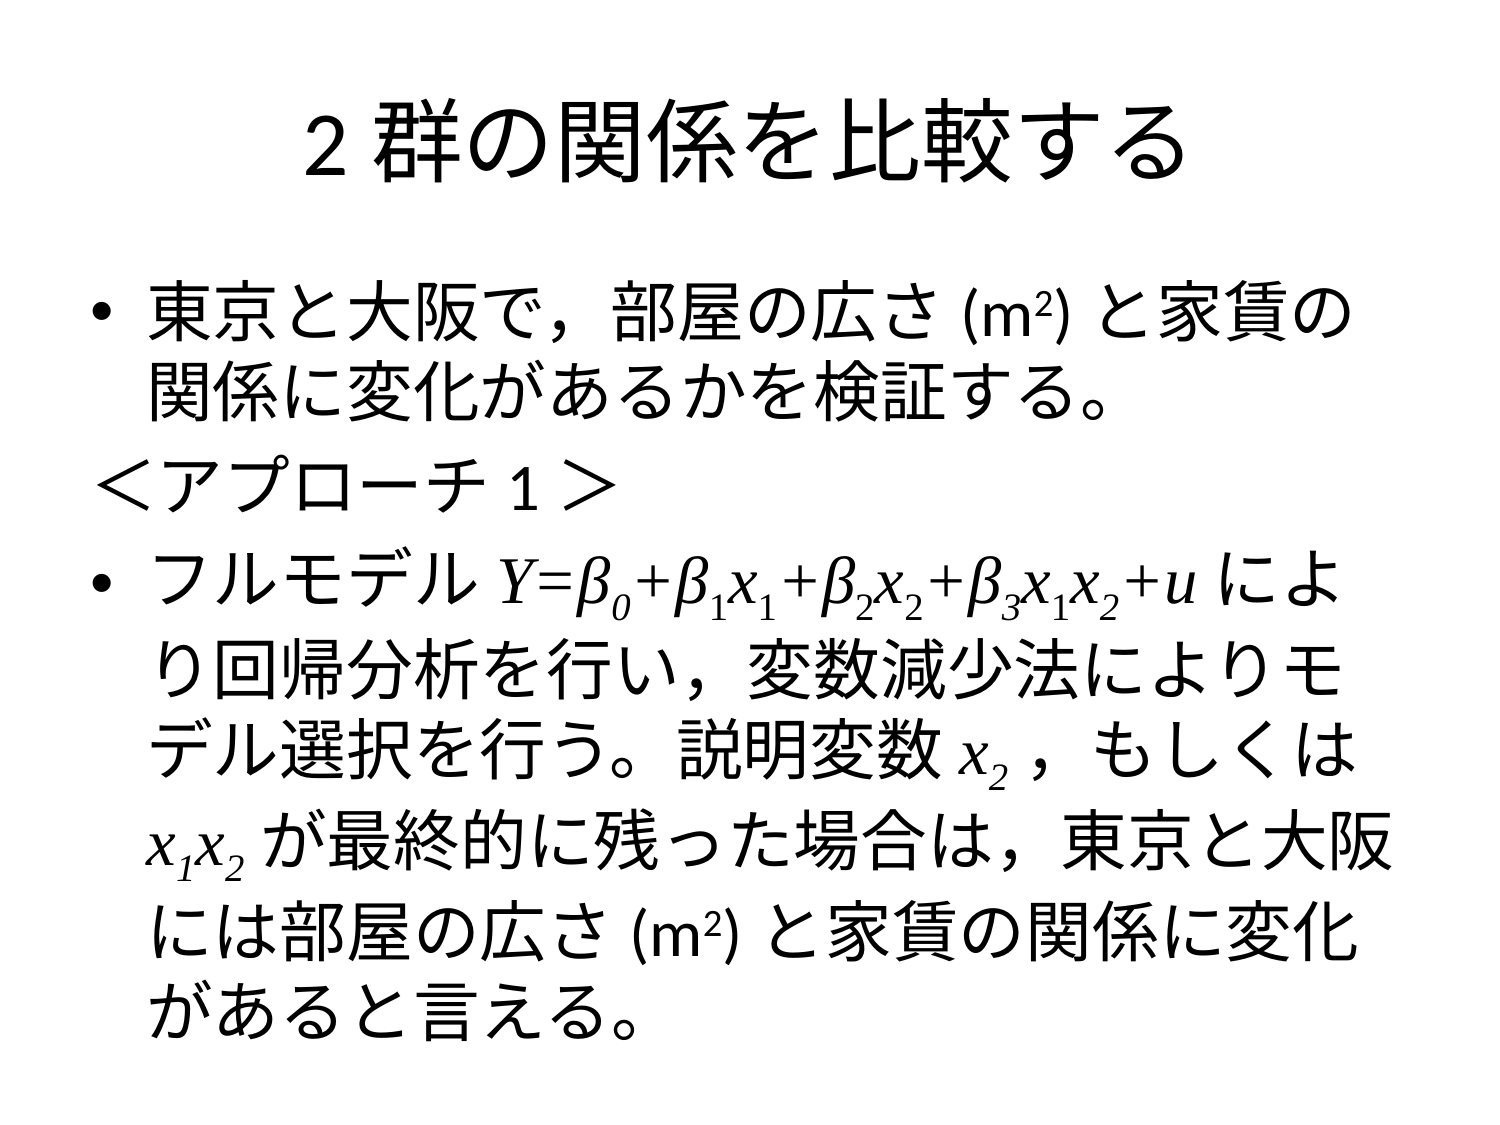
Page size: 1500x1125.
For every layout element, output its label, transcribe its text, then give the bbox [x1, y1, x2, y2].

list 東京と大阪で，部屋の広さ(m2)と家賃の関係に変化があるかを検証する。 ＜アプローチ1＞ フルモデルY=β0+β1x1+β2x2+β3x1x2+uにより回帰分析を行い，変数減少法によりモデル選択を行う。説明変数x2，もしくはx1x2が最終的に残った場合は，東京と大阪には部屋の広さ(m2)と家賃の関係に変化があると言える。 [75, 262, 1425, 1005]
title 2群の関係を比較する [75, 45, 1425, 233]
